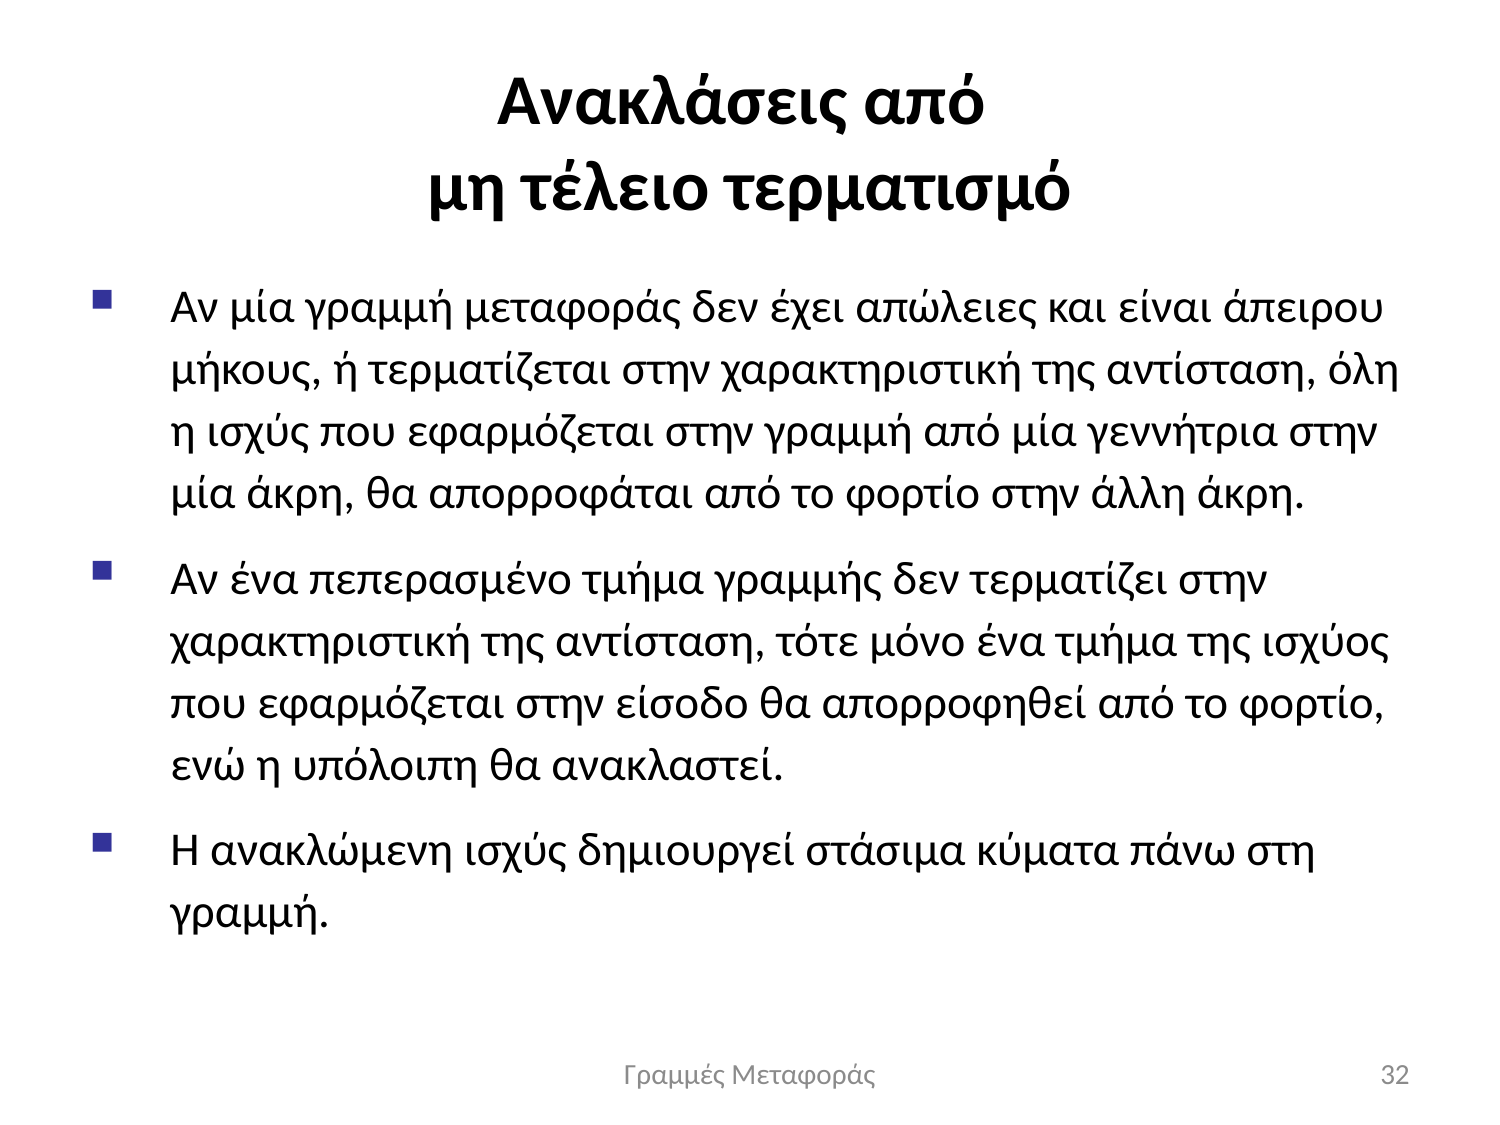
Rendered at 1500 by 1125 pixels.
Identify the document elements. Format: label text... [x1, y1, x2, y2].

list Αν μία γραμμή μεταφοράς δεν έχει απώλειες και είναι άπειρου μήκους, ή τερματίζεται στην χαρακτηριστική της αντίσταση, όλη η ισχύς που εφαρμόζεται στην γραμμή από μία γεννήτρια στην μία άκρη, θα απορροφάται από το φορτίο στην άλλη άκρη. Αν ένα πεπερασμένο τμήμα γραμμής δεν τερματίζει στην χαρακτηριστική της αντίσταση, τότε μόνο ένα τμήμα της ισχύος που εφαρμόζεται στην είσοδο θα απορροφηθεί από το φορτίο, ενώ η υπόλοιπη θα ανακλαστεί. Η ανακλώμενη ισχύς δημιουργεί στάσιμα κύματα πάνω στη γραμμή. [75, 262, 1425, 1005]
slide_number 32 [1074, 1042, 1425, 1103]
footer Γραμμές Μεταφοράς [512, 1042, 988, 1103]
title Ανακλάσεις από μη τέλειο τερματισμό [75, 45, 1425, 233]
